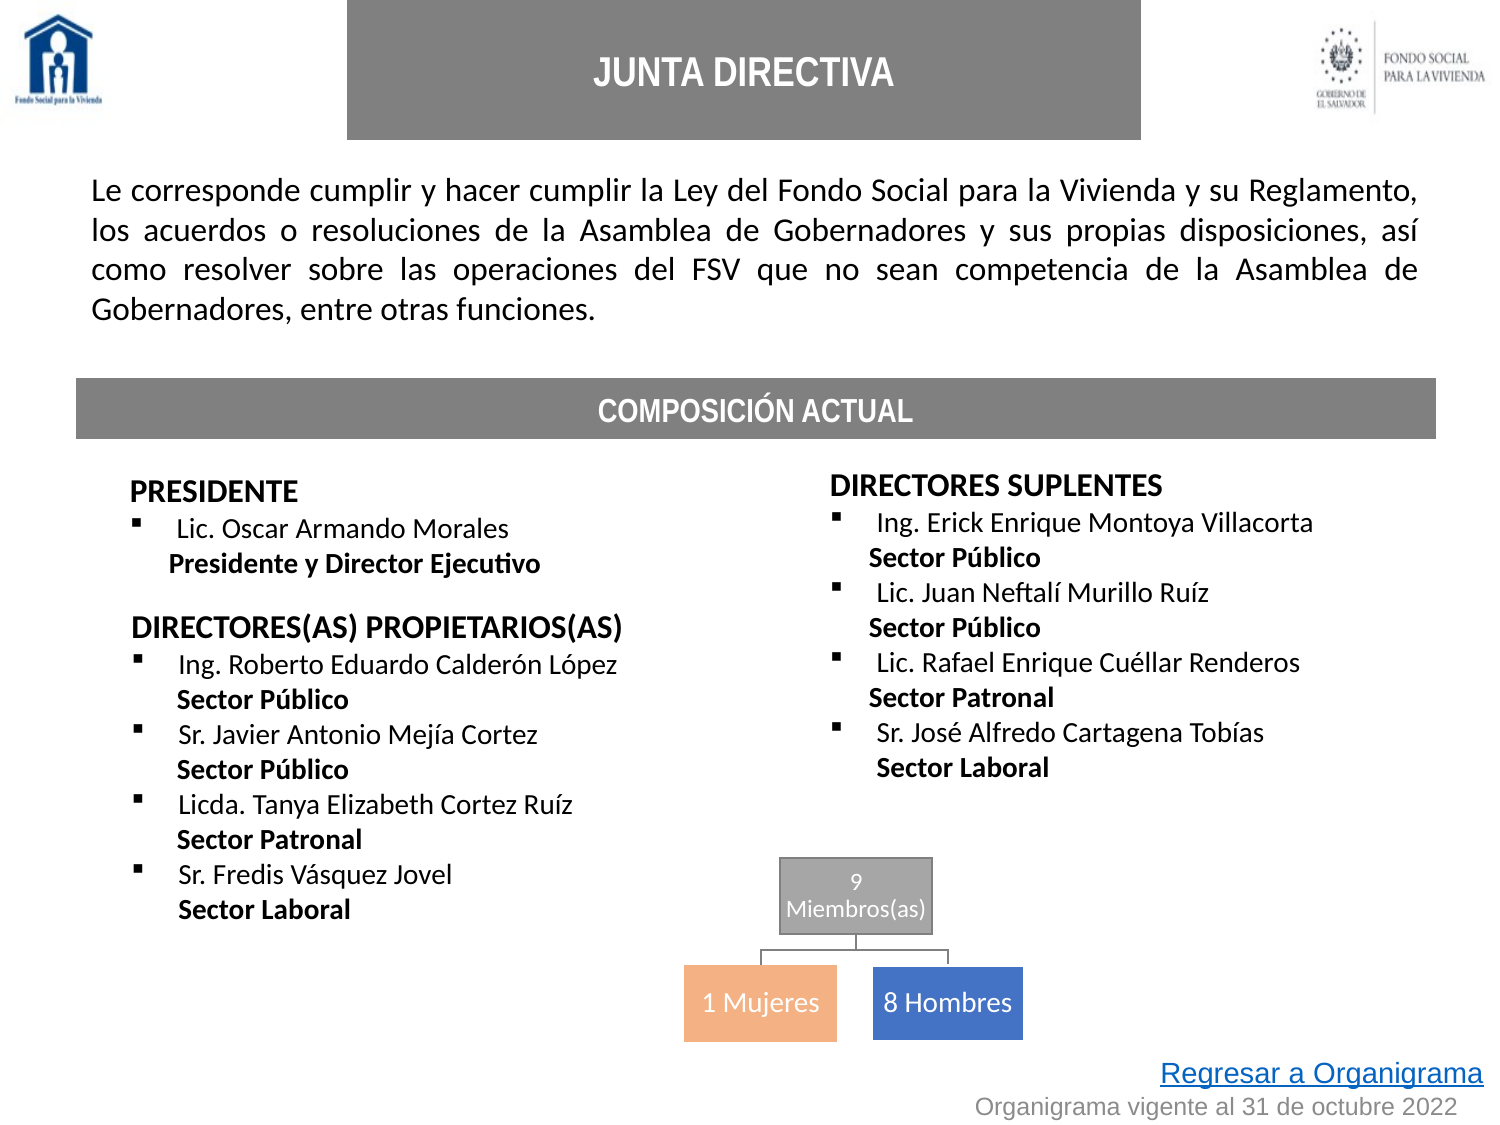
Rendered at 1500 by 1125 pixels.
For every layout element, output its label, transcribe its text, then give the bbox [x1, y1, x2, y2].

text_box COMPOSICIÓN ACTUAL [76, 378, 1436, 439]
picture [0, 0, 1500, 1125]
footer Organigrama vigente al 31 de octubre 2022 [916, 1075, 1500, 1125]
text_box DIRECTORES(AS) PROPIETARIOS(AS) Ing. Roberto Eduardo Calderón López Sector Público Sr. Javier Antonio Mejía Cortez Sector Público Licda. Tanya Elizabeth Cortez Ruíz Sector Patronal Sr. Fredis Vásquez Jovel Sector Laboral [116, 598, 715, 973]
text_box JUNTA DIRECTIVA [347, 0, 1141, 140]
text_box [667, 857, 1045, 1042]
text_box Regresar a Organigrama [1145, 1046, 1500, 1075]
text_box DIRECTORES SUPLENTES Ing. Erick Enrique Montoya Villacorta Sector Público Lic. Juan Neftalí Murillo Ruíz Sector Público Lic. Rafael Enrique Cuéllar Renderos Sector Patronal Sr. José Alfredo Cartagena Tobías Sector Laboral [814, 456, 1418, 831]
text_box PRESIDENTE Lic. Oscar Armando Morales Presidente y Director Ejecutivo [115, 462, 750, 587]
text_box Le corresponde cumplir y hacer cumplir la Ley del Fondo Social para la Vivienda y su Reglamento, los acuerdos o resoluciones de la Asamblea de Gobernadores y sus propias disposiciones, así como resolver sobre las operaciones del FSV que no sean competencia de la Asamblea de Gobernadores, entre otras funciones. [76, 160, 1436, 335]
